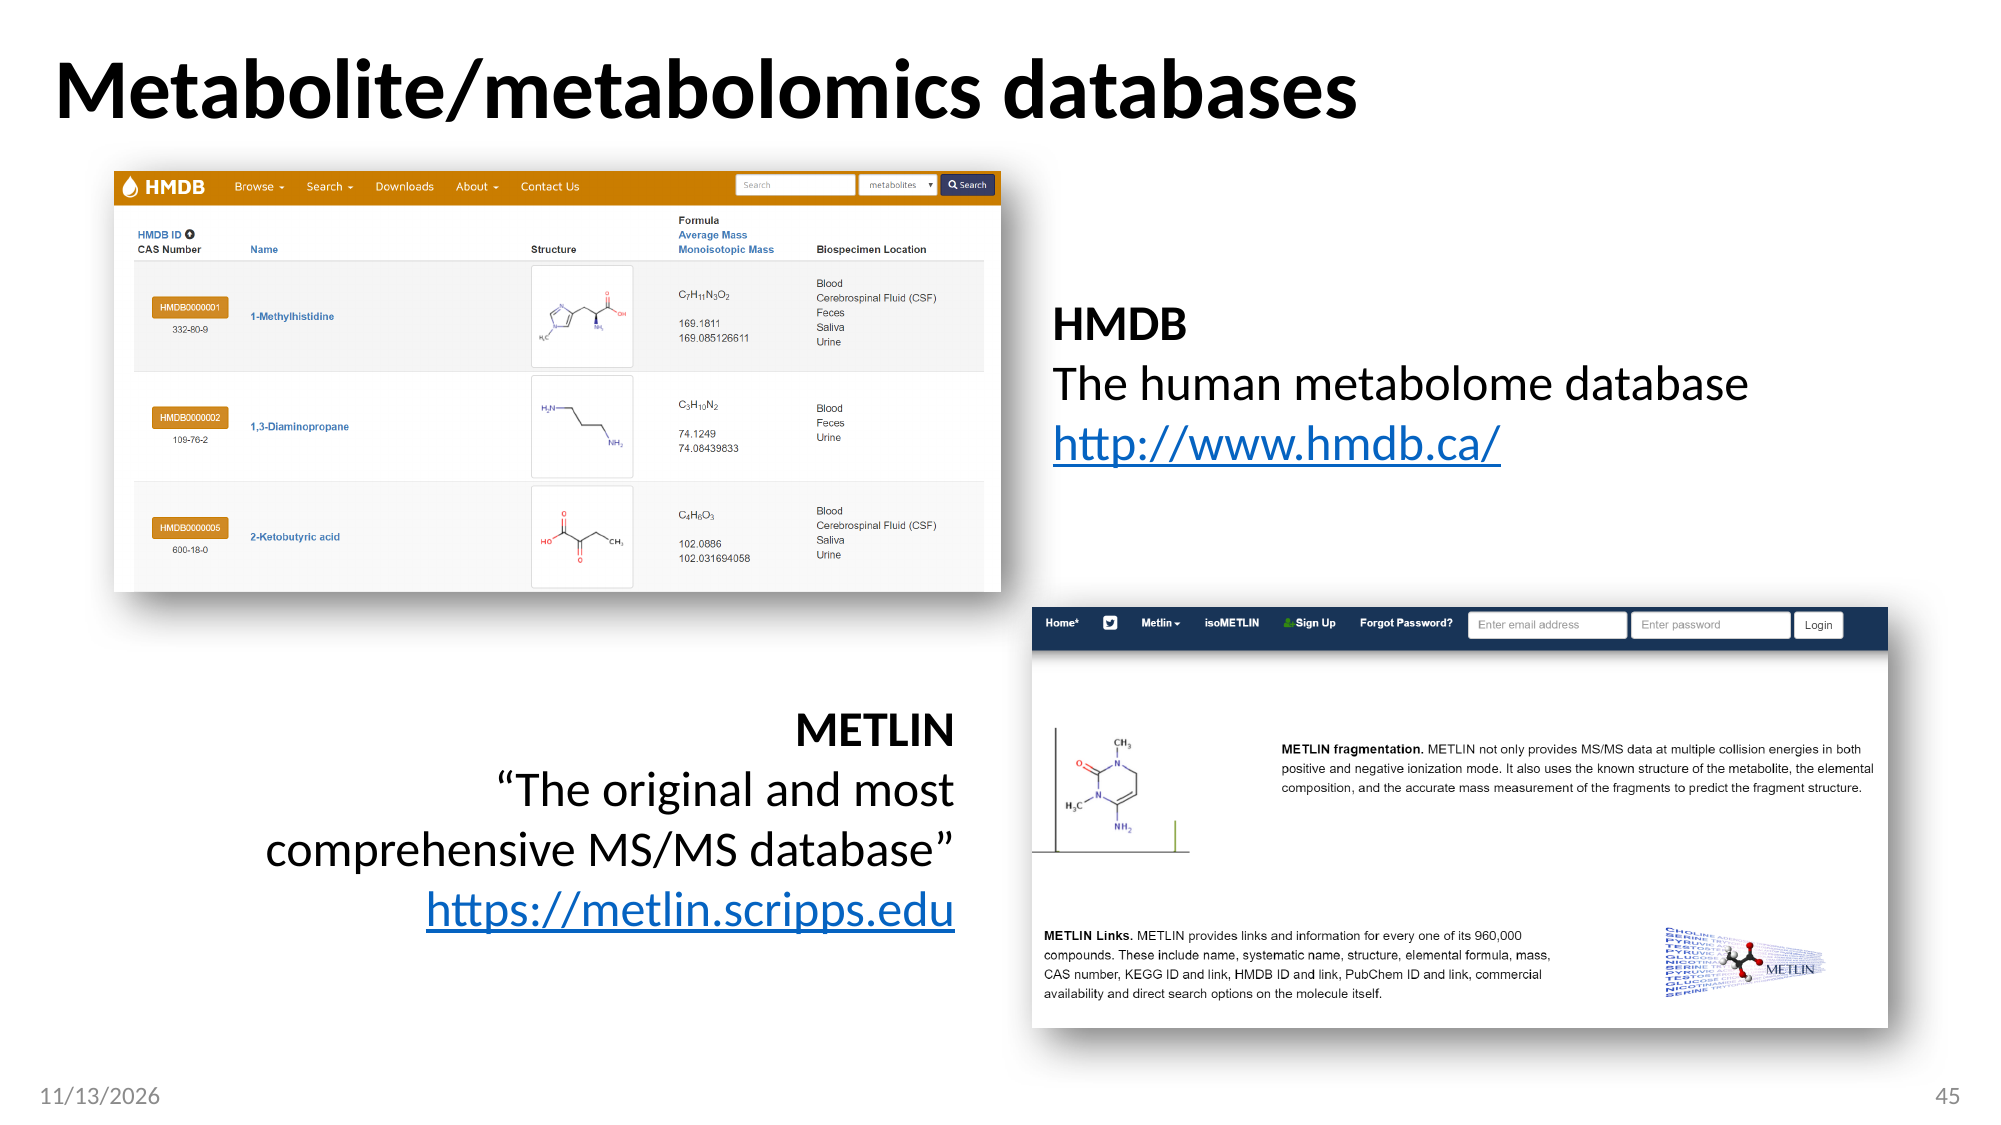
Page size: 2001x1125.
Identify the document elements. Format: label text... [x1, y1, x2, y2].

picture [114, 171, 1001, 592]
picture [1032, 607, 1888, 1028]
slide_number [39, 1064, 490, 1125]
title Metabolite/metabolomics databases [39, 37, 1961, 145]
text_box HMDB The human metabolome database http://www.hmdb.ca/ [1037, 283, 1848, 478]
slide_number 45 [1510, 1064, 1961, 1125]
text_box METLIN “The original and most comprehensive MS/MS database” https://metlin.scripps.edu [159, 688, 970, 944]
